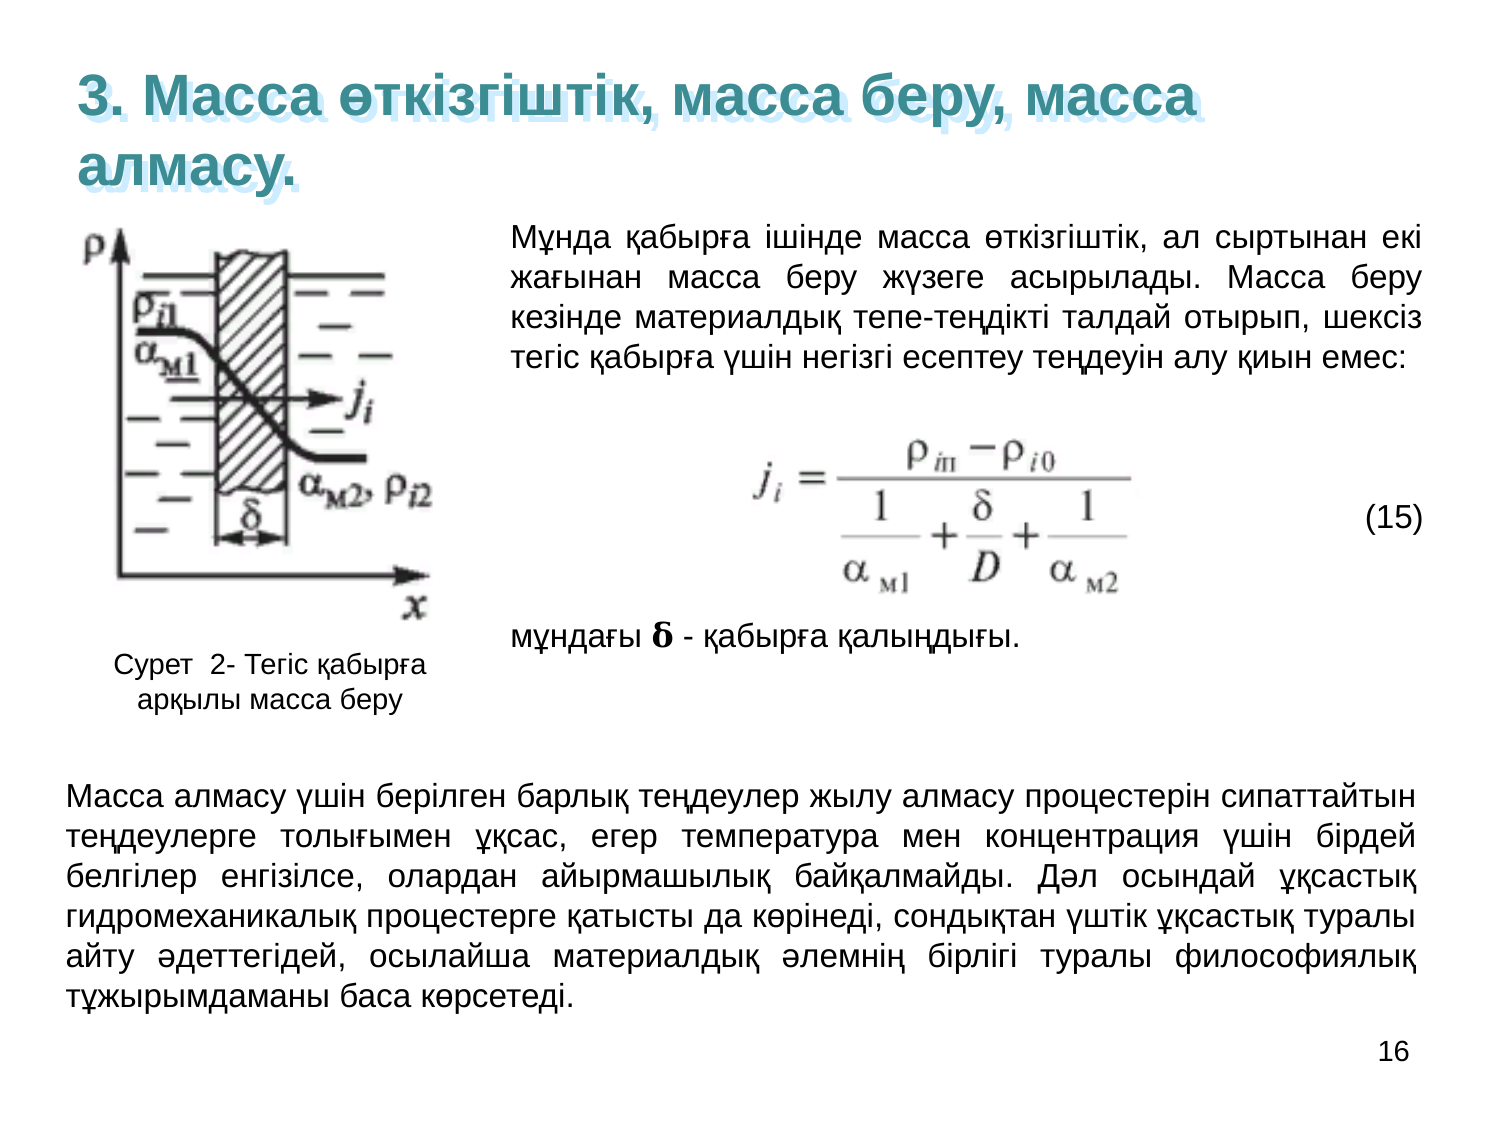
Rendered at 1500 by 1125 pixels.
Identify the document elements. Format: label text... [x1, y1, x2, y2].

picture [73, 207, 455, 639]
picture [741, 414, 1140, 609]
text_box Сурет 2- Тегіс қабырға арқылы масса беру [44, 638, 496, 723]
text_box Мұнда қабырға ішінде масса өткізгіштік, ал сыртынан екі жағынан масса беру жүзеге асырылады. Масса беру кезінде материалдық тепе-теңдікті талдай отырып, шексіз тегіс қабырға үшін негізгі есептеу теңдеуін алу қиын емес: (15) мұндағы 𝛅 - қабырға қалыңдығы. [495, 208, 1439, 662]
text_box Масса алмасу үшін берілген барлық теңдеулер жылу алмасу процестерін сипаттайтын теңдеулерге толығымен ұқсас, егер температура мен концентрация үшін бірдей белгілер енгізілсе, олардан айырмашылық байқалмайды. Дәл осындай ұқсастық гидромеханикалық процестерге қатысты да көрінеді, сондықтан үштік ұқсастық туралы айту әдеттегідей, осылайша материалдық әлемнің бірлігі туралы философиялық тұжырымдаманы баса көрсетеді. [50, 766, 1433, 1022]
slide_number 16 [1074, 1024, 1425, 1103]
text_box 3. Масса өткізгіштік, масса беру, масса алмасу. [62, 50, 1421, 205]
